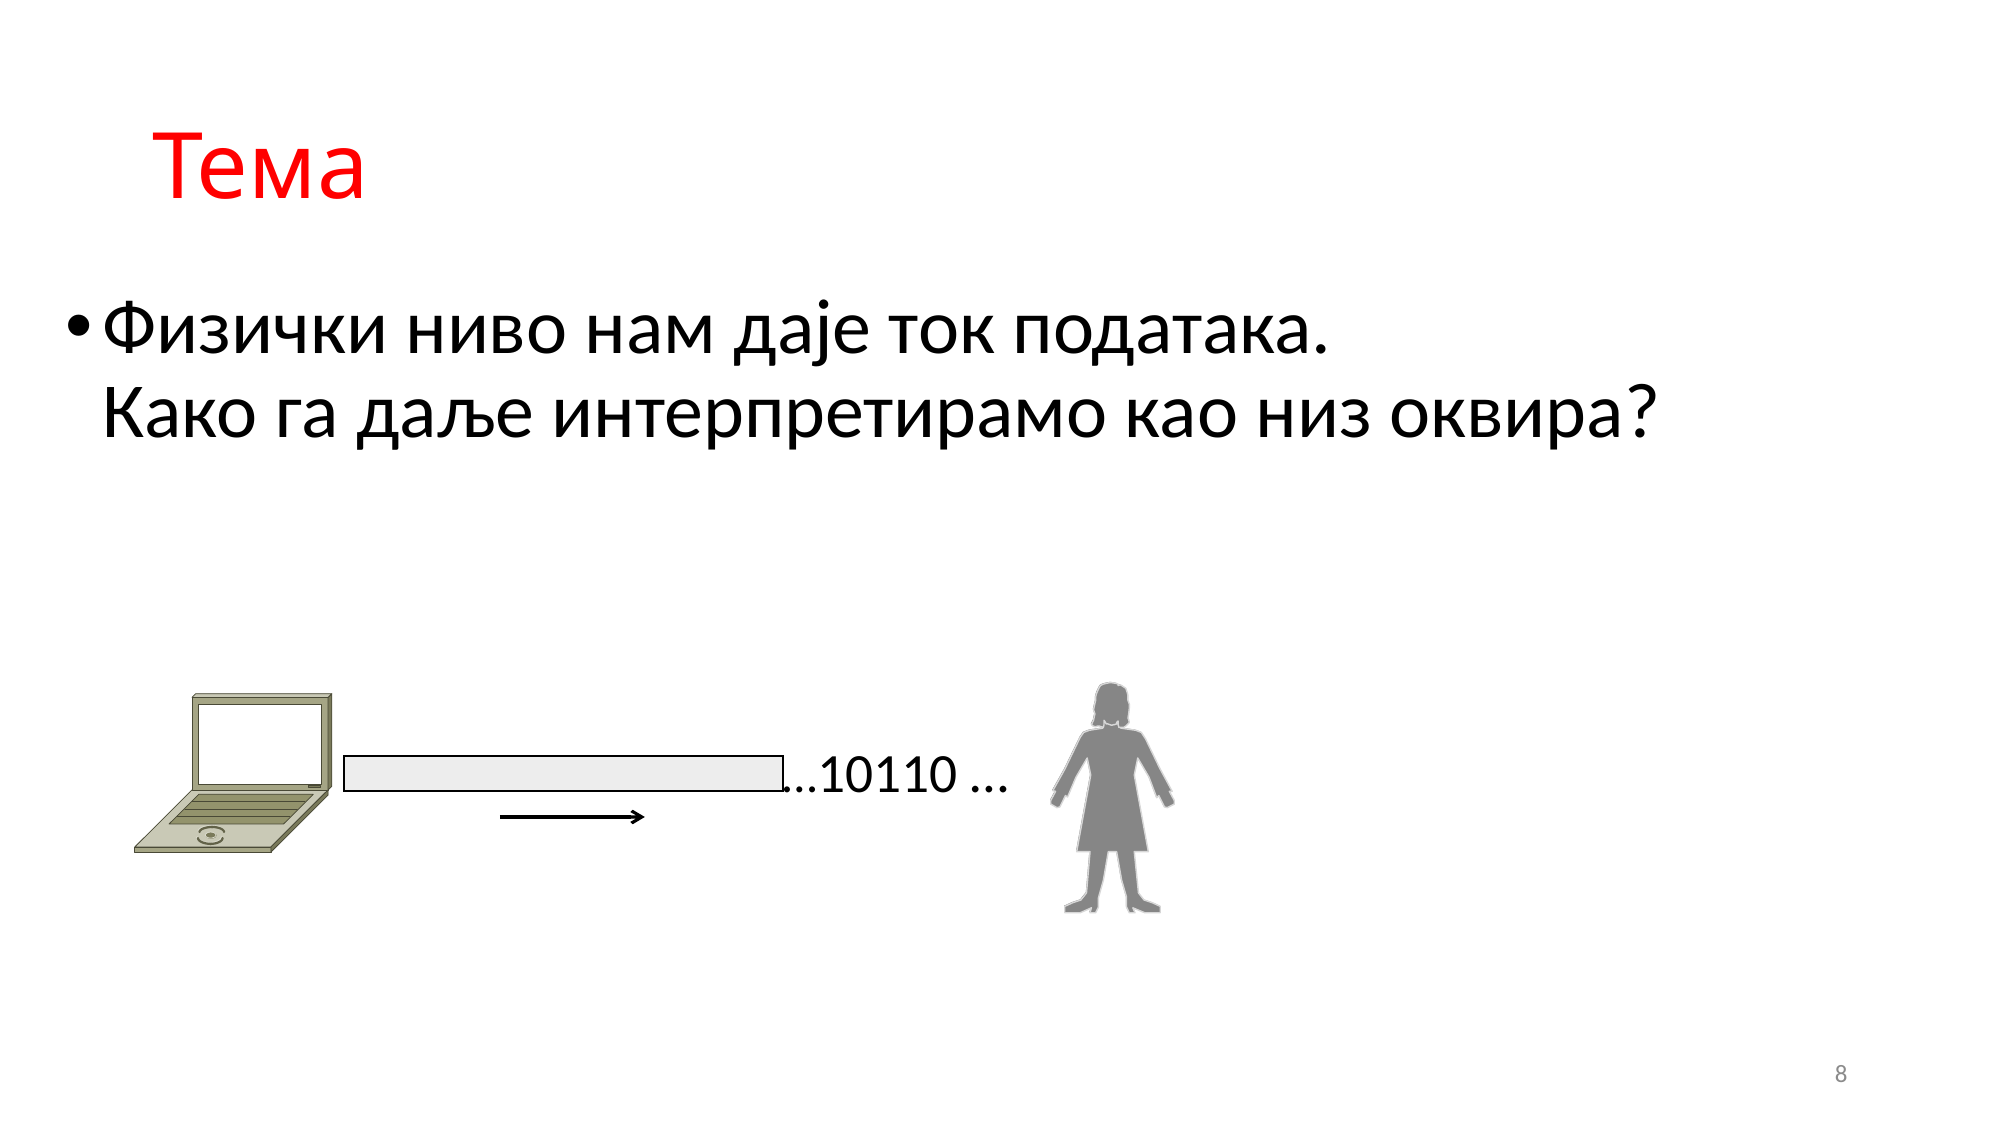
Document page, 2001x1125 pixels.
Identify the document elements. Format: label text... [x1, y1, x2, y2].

slide_number 8 [1412, 1042, 1863, 1103]
title Тема [137, 59, 1863, 278]
picture [1049, 681, 1175, 914]
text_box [133, 692, 1026, 855]
list Физички ниво нам даје ток података. Како га даље интерпретирамо као низ оквира? [50, 279, 1797, 1013]
